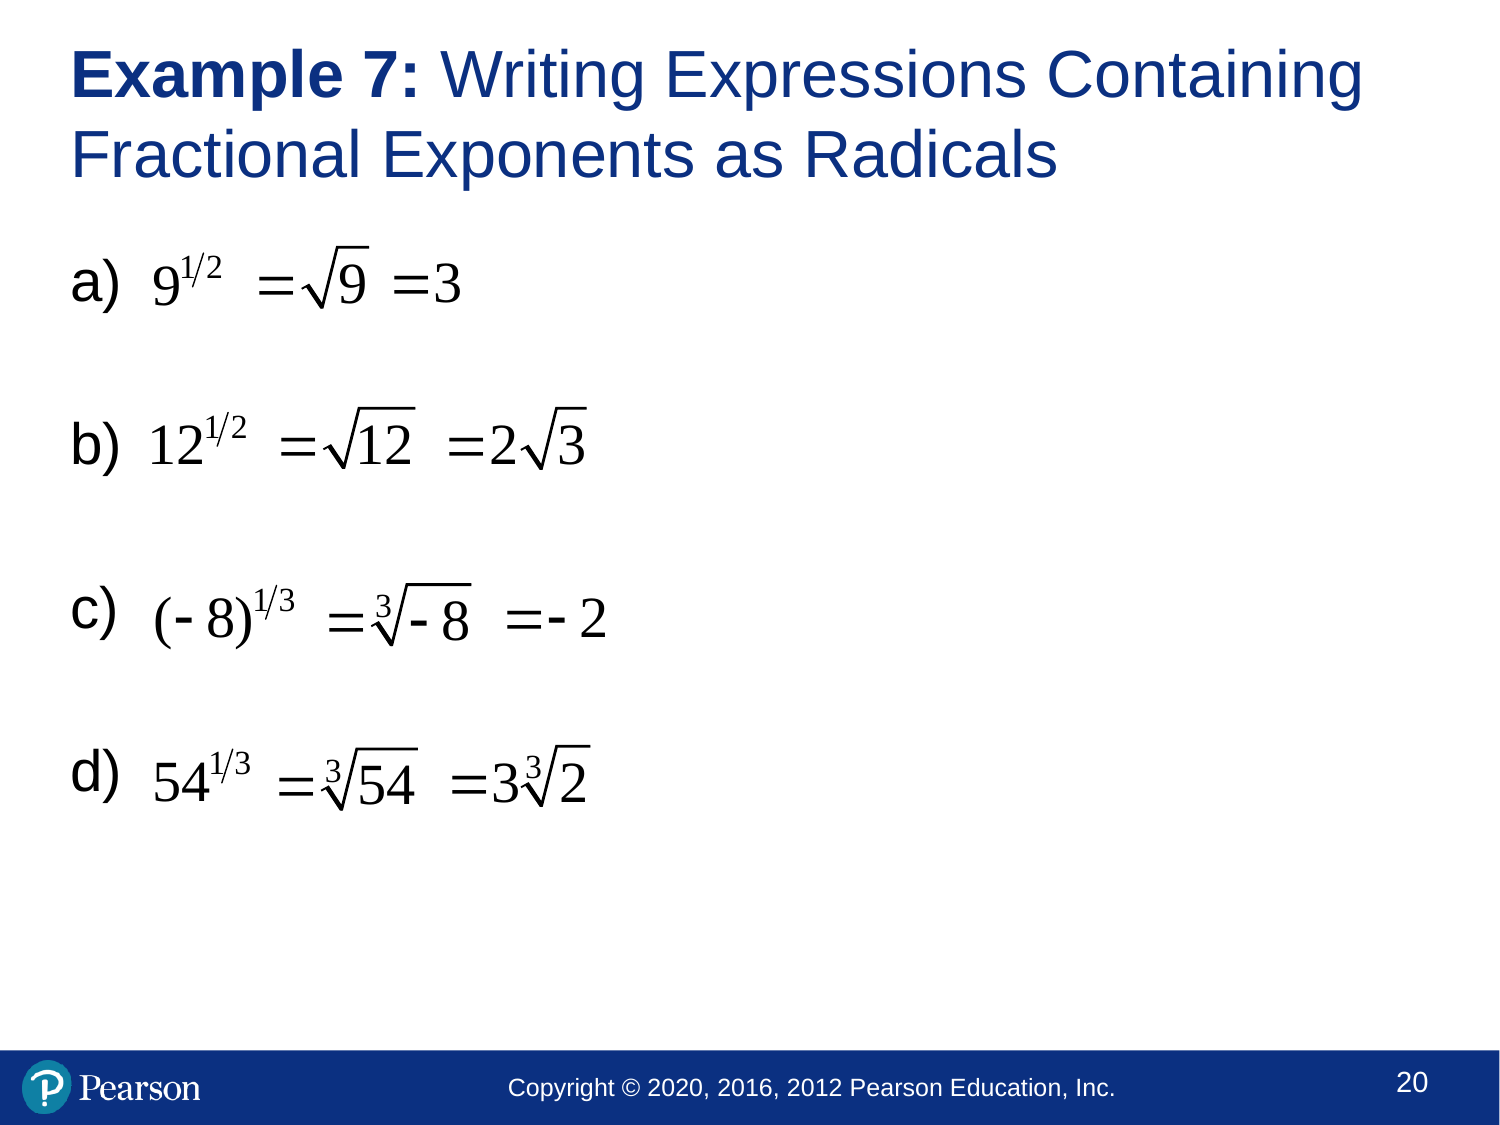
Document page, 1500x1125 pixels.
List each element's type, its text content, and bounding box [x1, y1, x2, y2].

list a) b) c) d) [55, 235, 1425, 1019]
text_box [272, 401, 421, 475]
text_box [150, 408, 252, 469]
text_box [250, 240, 374, 314]
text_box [385, 256, 464, 310]
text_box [443, 739, 596, 813]
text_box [269, 742, 423, 816]
picture [22, 1060, 200, 1114]
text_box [497, 591, 611, 642]
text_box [439, 401, 593, 475]
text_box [150, 248, 227, 312]
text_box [150, 744, 254, 808]
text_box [150, 580, 300, 657]
title Example 7: Writing Expressions Containing Fractional Exponents as Radicals [55, 24, 1425, 197]
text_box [319, 577, 477, 652]
